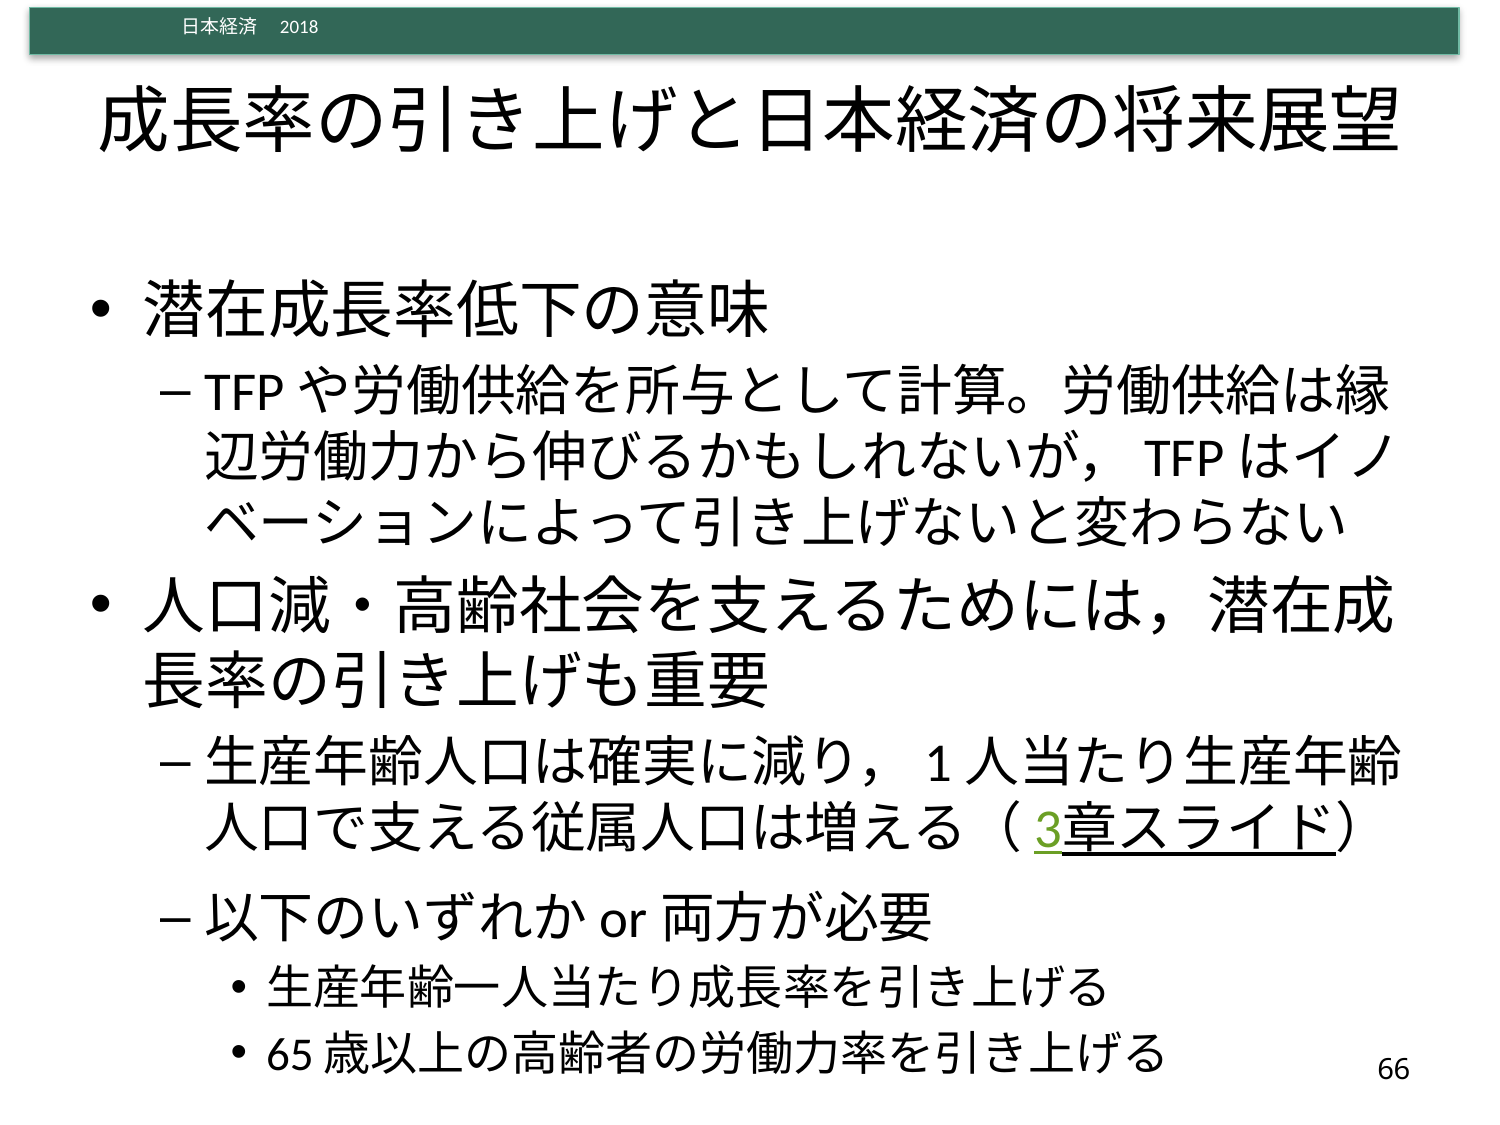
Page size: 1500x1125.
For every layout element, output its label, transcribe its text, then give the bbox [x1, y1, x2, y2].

slide_number 66 [1299, 1042, 1425, 1103]
title 成長率の引き上げと日本経済の将来展望 [75, 66, 1425, 256]
list 潜在成長率低下の意味 TFPや労働供給を所与として計算。労働供給は縁辺労働力から伸びるかもしれないが，TFPはイノベーションによって引き上げないと変わらない 人口減・高齢社会を支えるためには，潜在成長率の引き上げも重要 生産年齢人口は確実に減り，1人当たり生産年齢人口で支える従属人口は増える（3章スライド） 以下のいずれかor両方が必要 生産年齢一人当たり成長率を引き上げる 65歳以上の高齢者の労働力率を引き上げる [75, 262, 1425, 1103]
